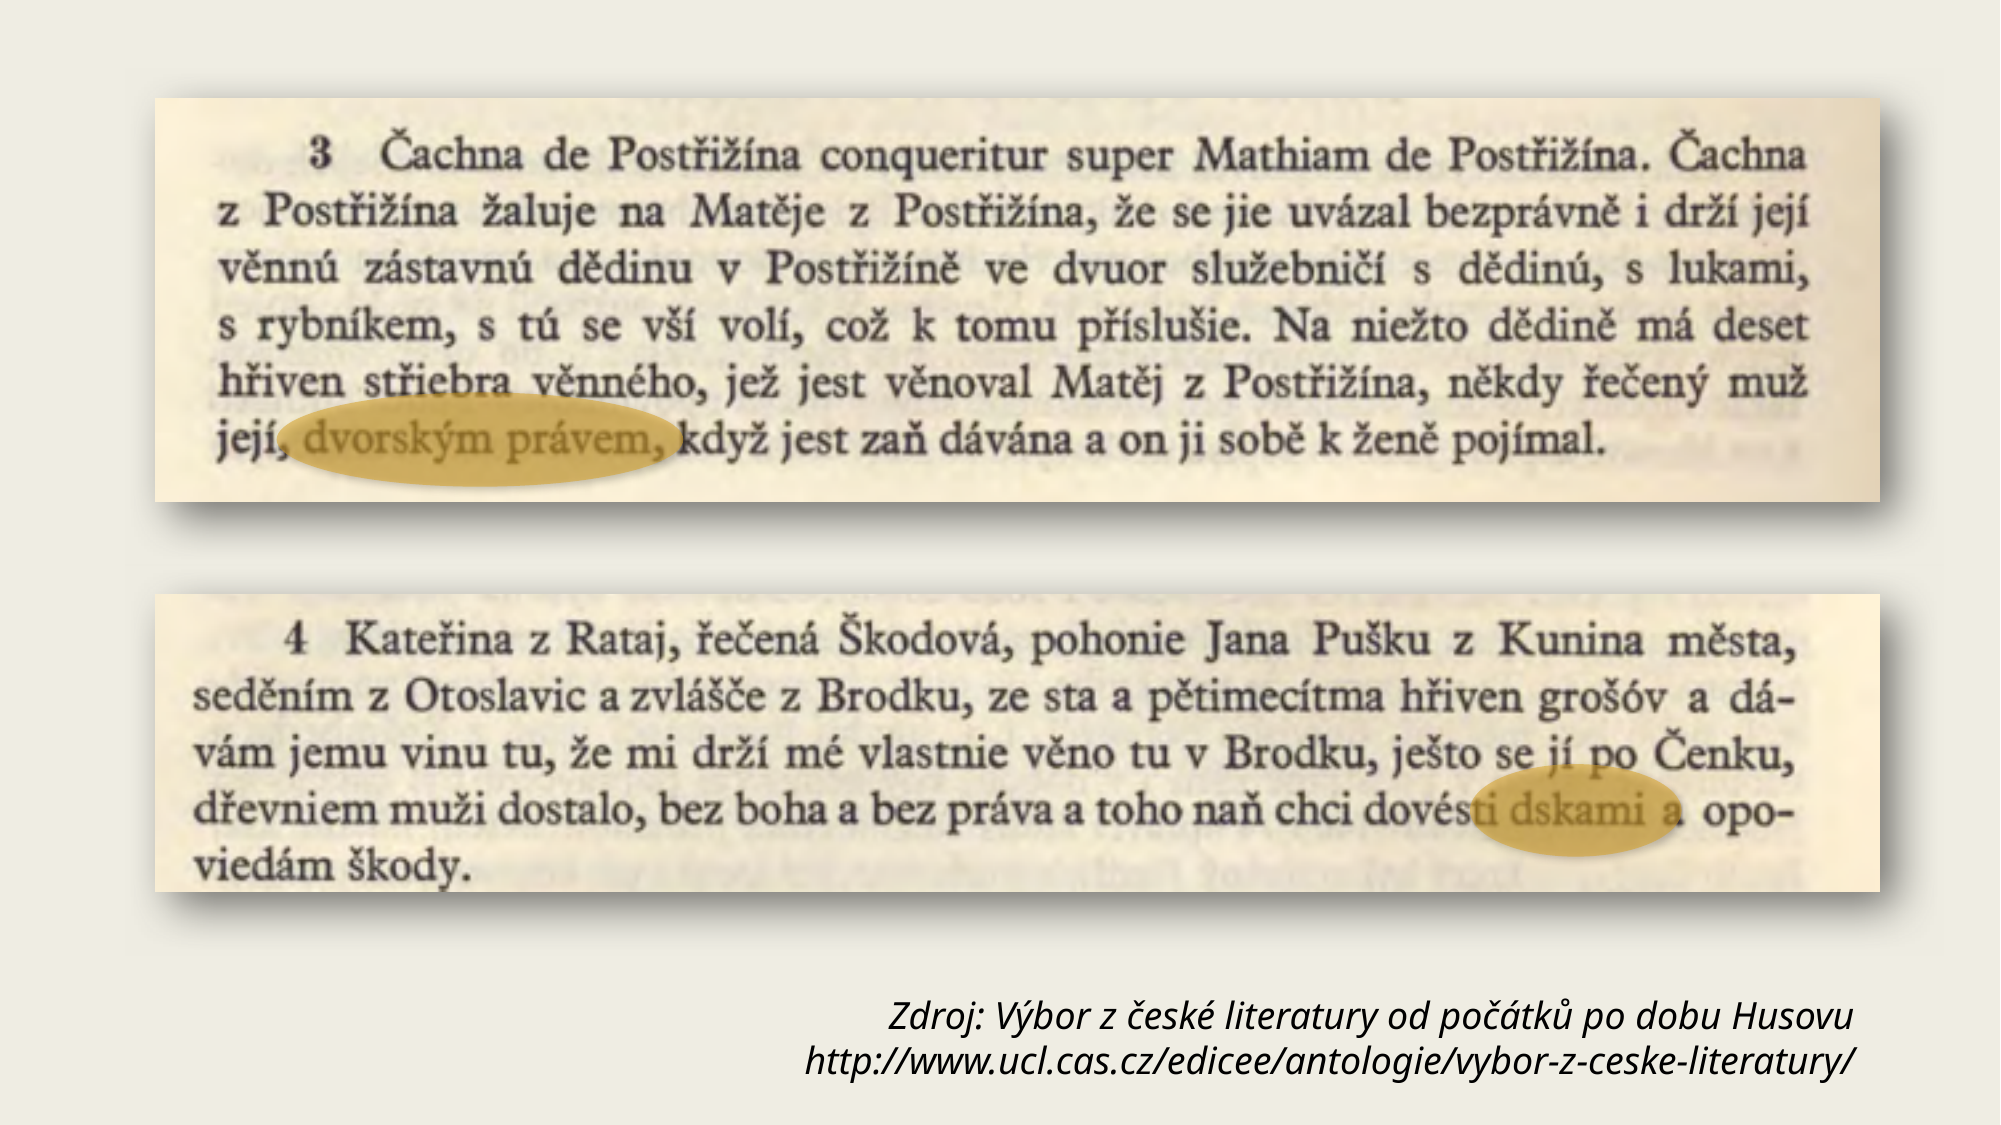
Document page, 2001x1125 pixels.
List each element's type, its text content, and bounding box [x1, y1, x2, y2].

picture [155, 594, 1880, 892]
picture [155, 98, 1880, 502]
text_box Zdroj: Výbor z české literatury od počátků po dobu Husovu http://www.ucl.cas.cz/edicee/antologie/vybor-z-ceske-literatury/ [155, 984, 1880, 1089]
